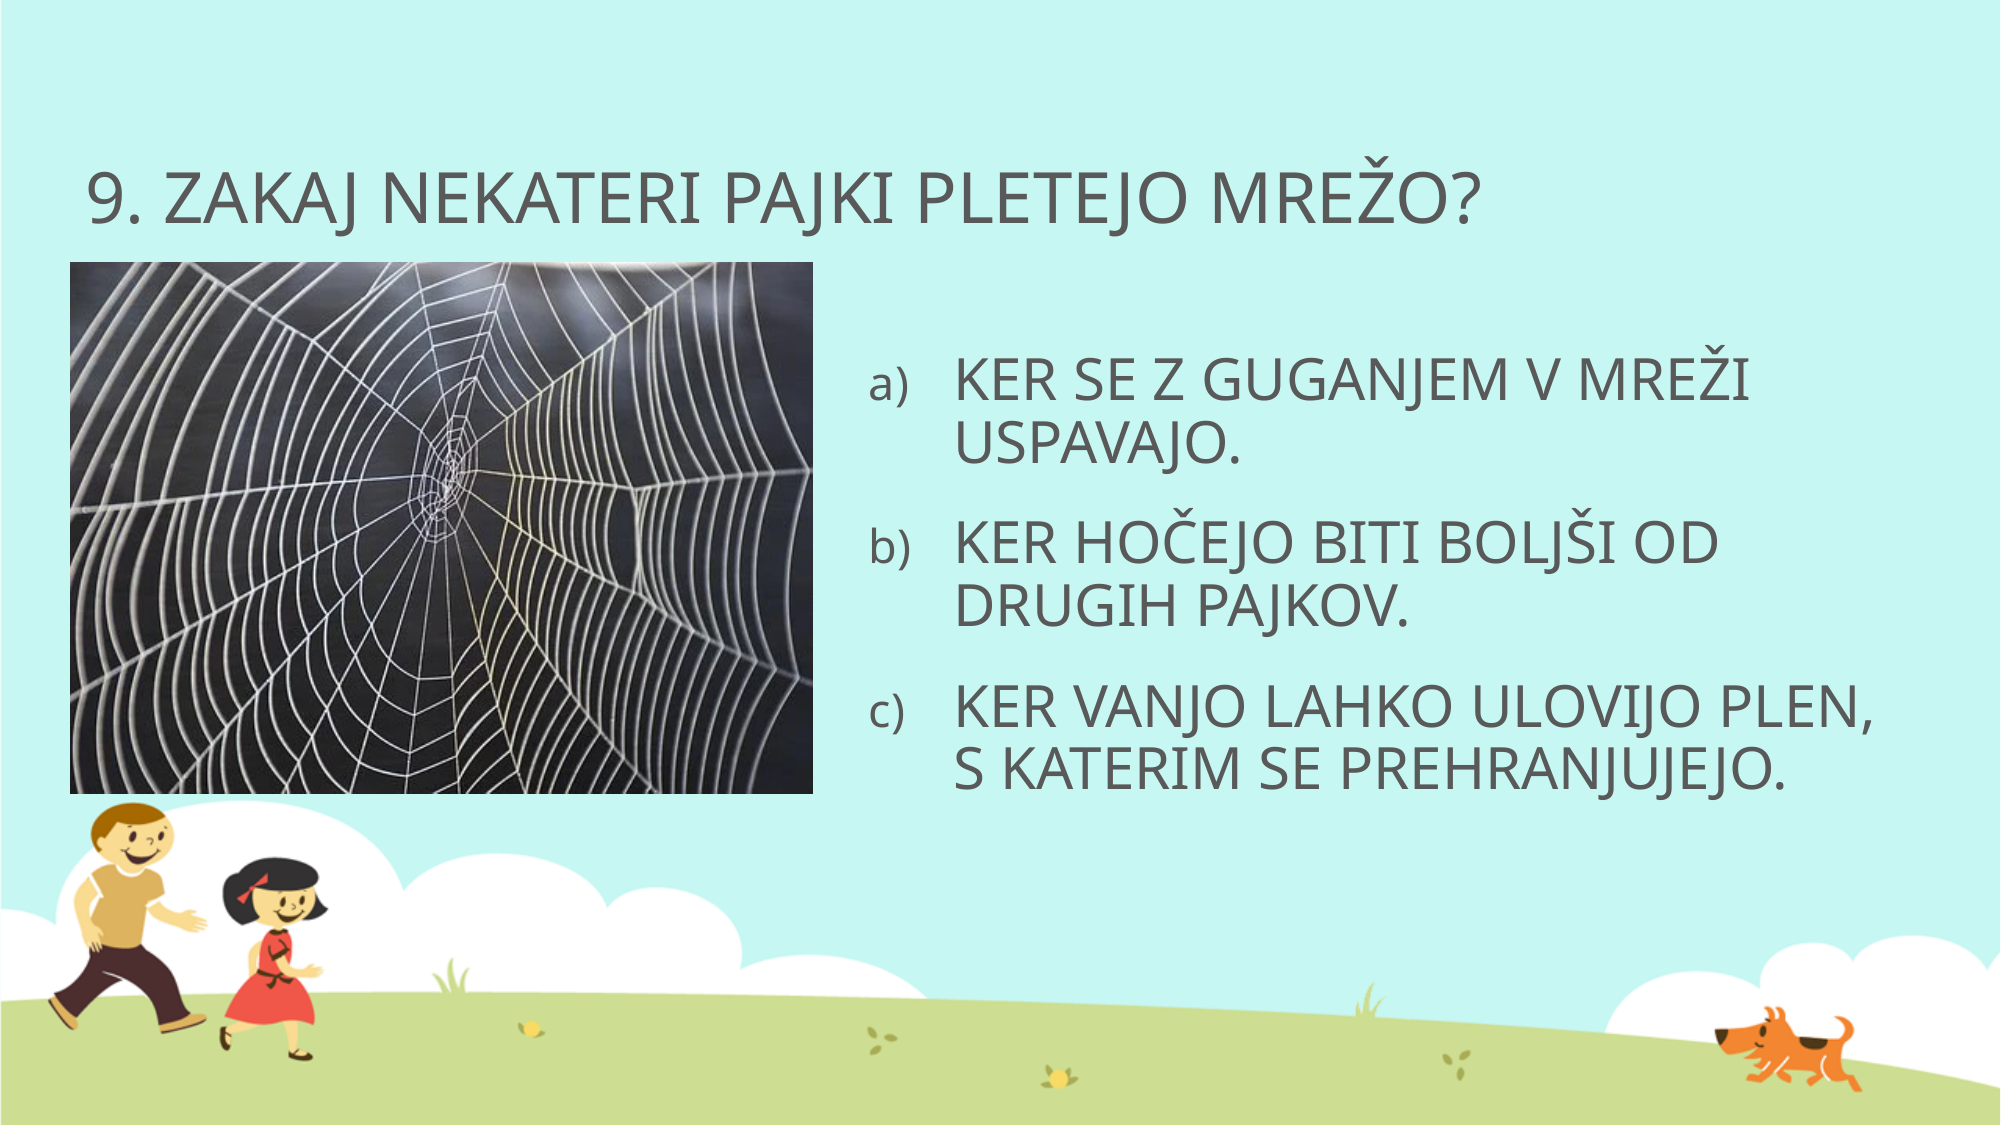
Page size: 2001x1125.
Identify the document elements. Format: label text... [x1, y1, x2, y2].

list KER SE Z GUGANJEM V MREŽI USPAVAJO. KER HOČEJO BITI BOLJŠI OD DRUGIH PAJKOV. KER VANJO LAHKO ULOVIJO PLEN, S KATERIM SE PREHRANJUJEJO. [846, 343, 1900, 938]
picture [0, 0, 2001, 1125]
title 9. ZAKAJ NEKATERI PAJKI PLETEJO MREŽO? [70, 50, 1900, 247]
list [70, 262, 813, 794]
